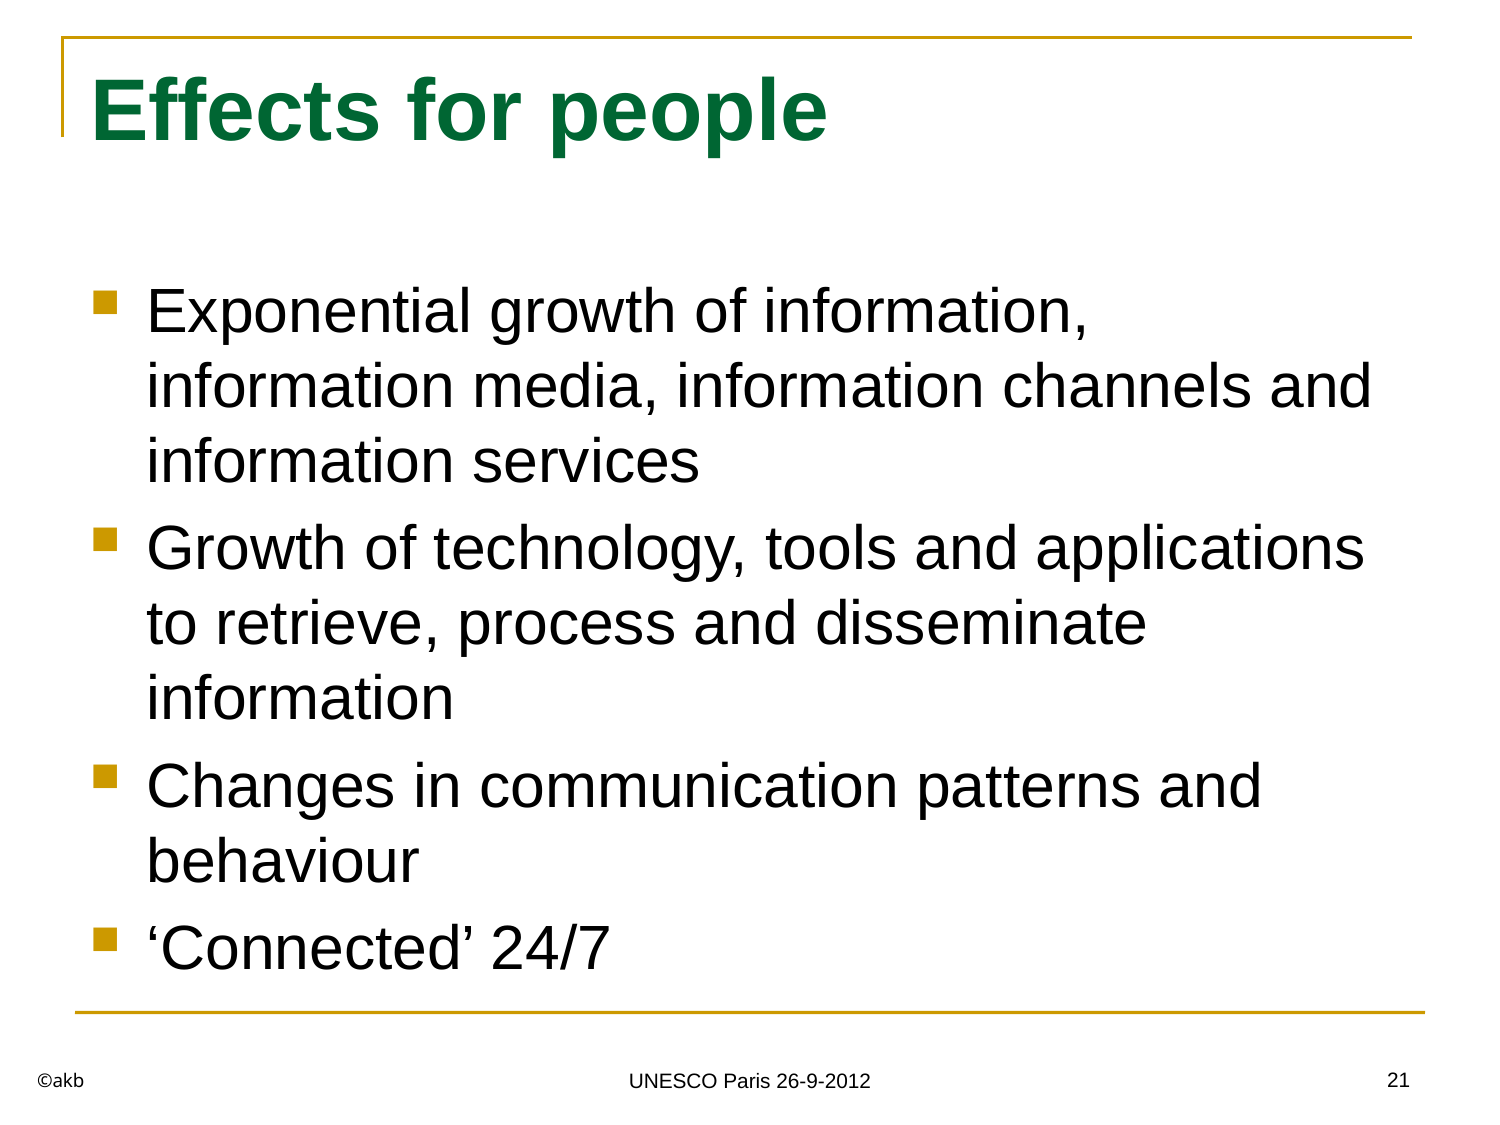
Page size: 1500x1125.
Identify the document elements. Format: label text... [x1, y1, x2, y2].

title Effects for people [75, 45, 1425, 233]
footer UNESCO Paris 26-9-2012 [512, 1025, 988, 1100]
list Exponential growth of information, information media, information channels and information services Growth of technology, tools and applications to retrieve, process and disseminate information Changes in communication patterns and behaviour ‘Connected’ 24/7 [75, 262, 1425, 1006]
slide_number 21 [1074, 1024, 1425, 1100]
slide_number ©akb [22, 1024, 373, 1100]
